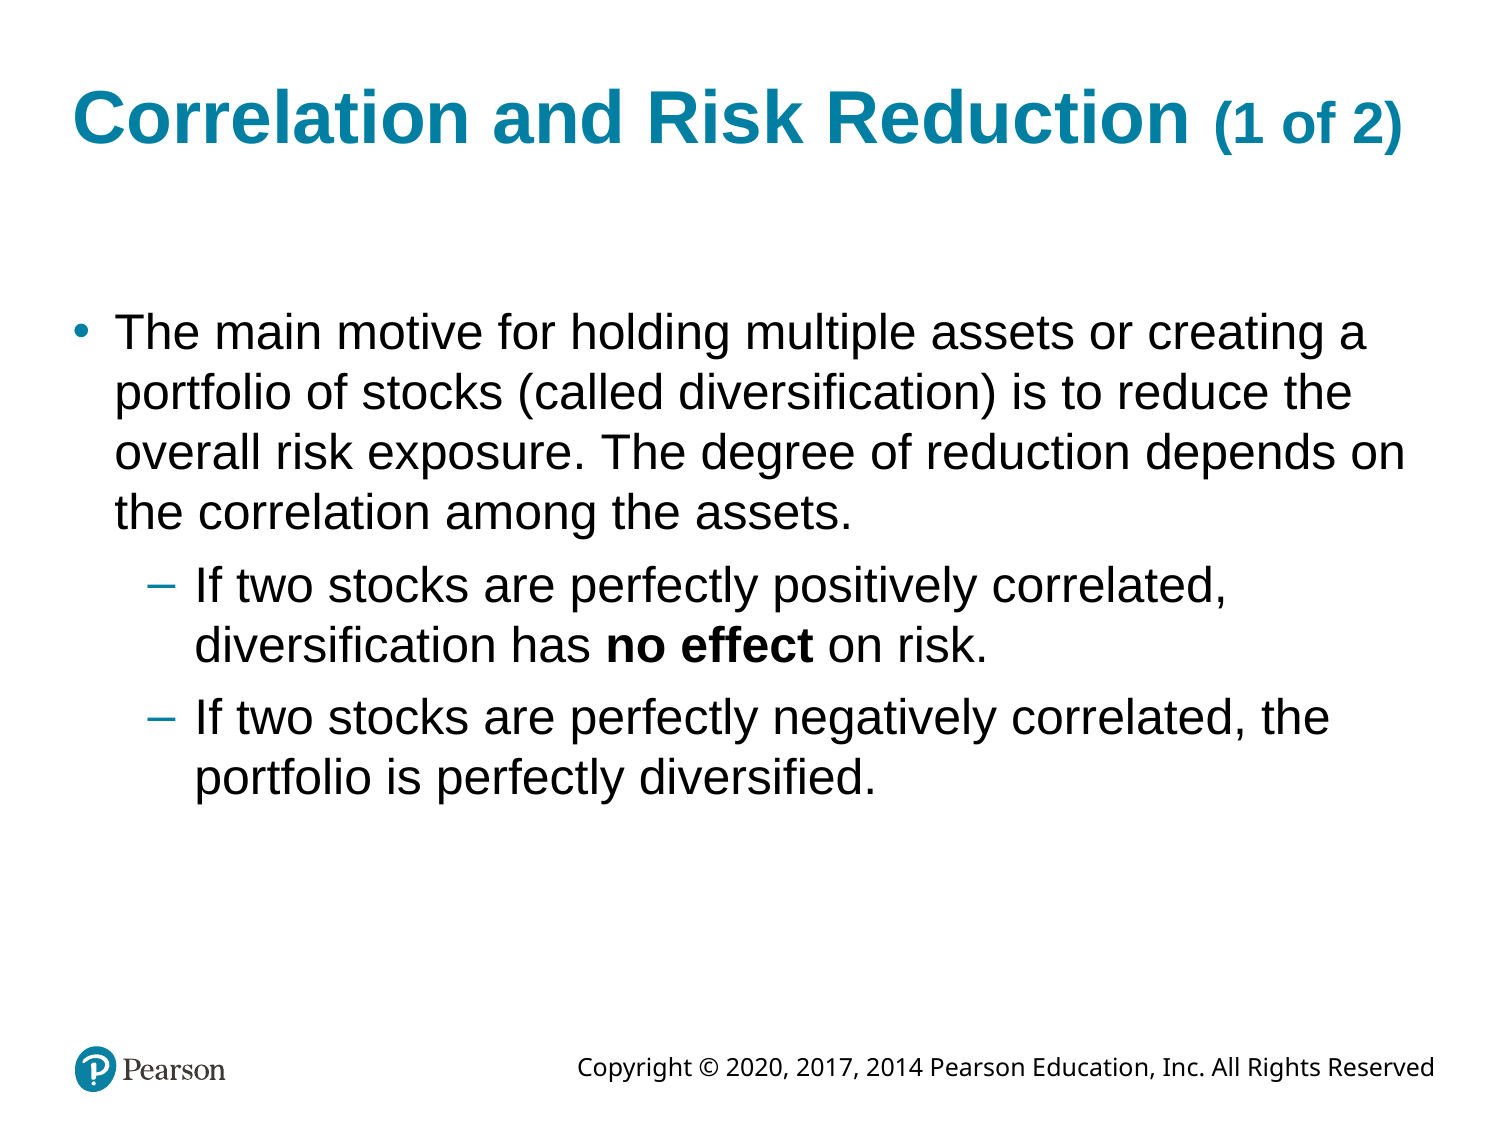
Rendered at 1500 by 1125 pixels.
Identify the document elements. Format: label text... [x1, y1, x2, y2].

list The main motive for holding multiple assets or creating a portfolio of stocks (called diversification) is to reduce the overall risk exposure. The degree of reduction depends on the correlation among the assets. If two stocks are perfectly positively correlated, diversification has no effect on risk. If two stocks are perfectly negatively correlated, the portfolio is perfectly diversified. [72, 299, 1423, 938]
title Correlation and Risk Reduction (1 of 2) [72, 0, 1423, 159]
